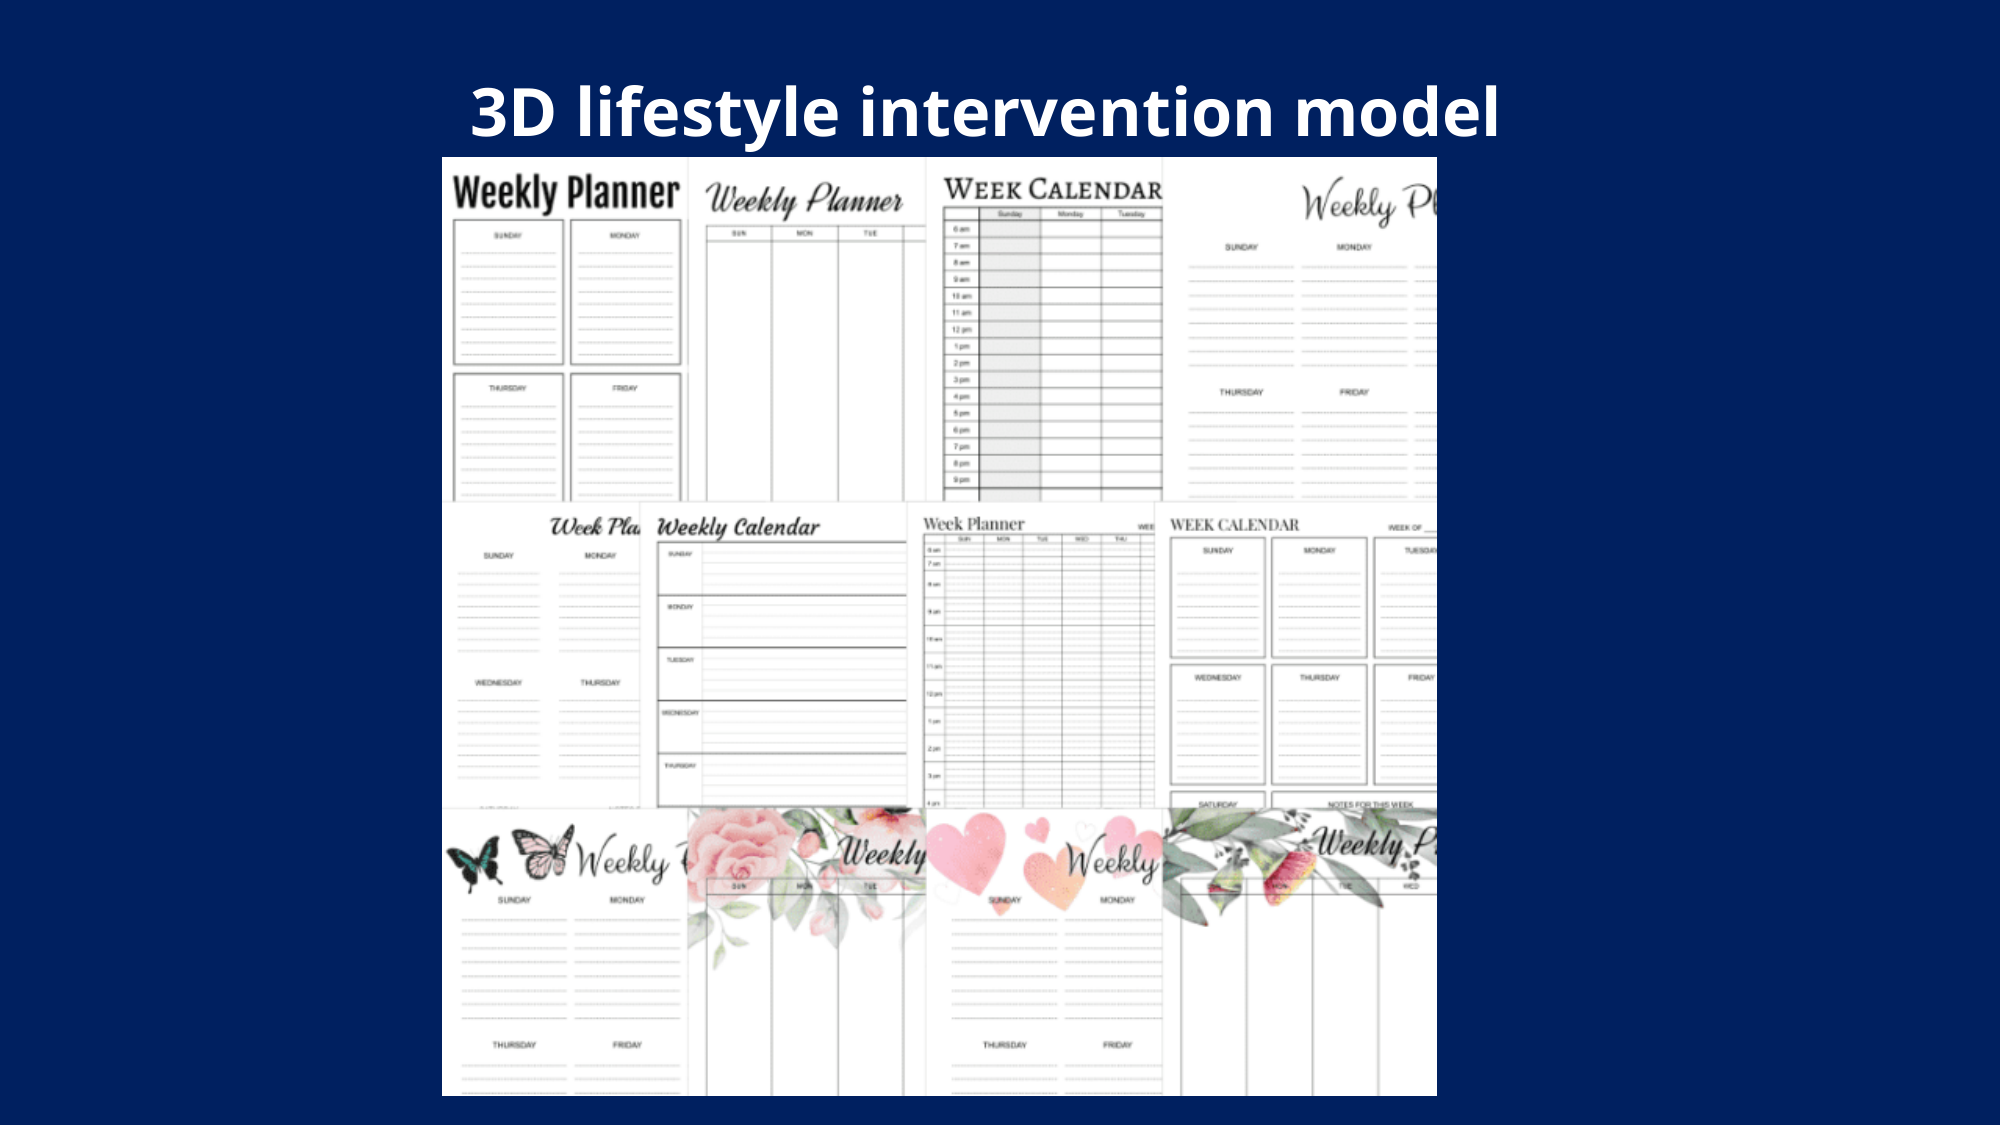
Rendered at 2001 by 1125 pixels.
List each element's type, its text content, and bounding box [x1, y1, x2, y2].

text_box 3D lifestyle intervention model [455, 62, 1632, 157]
picture [442, 157, 1437, 1096]
